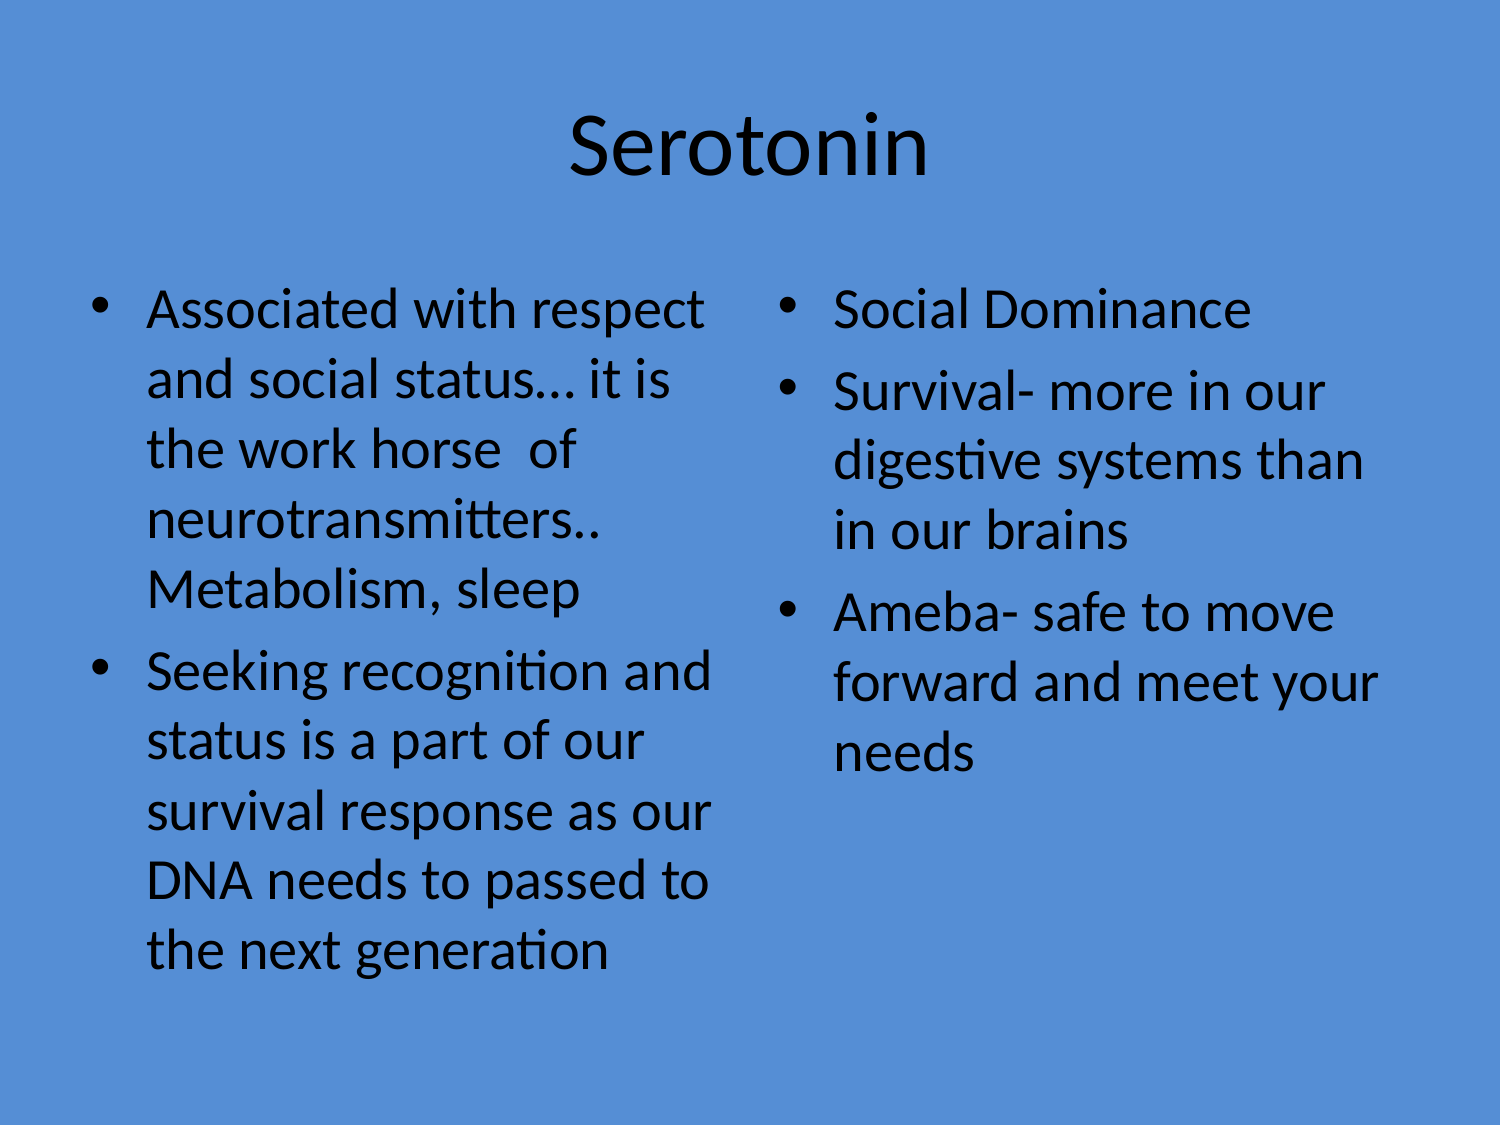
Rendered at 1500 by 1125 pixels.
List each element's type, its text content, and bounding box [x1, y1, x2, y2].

title Serotonin [75, 45, 1425, 233]
list Associated with respect and social status… it is the work horse of neurotransmitters.. Metabolism, sleep Seeking recognition and status is a part of our survival response as our DNA needs to passed to the next generation [75, 262, 738, 1005]
list Social Dominance Survival- more in our digestive systems than in our brains Ameba- safe to move forward and meet your needs [762, 262, 1425, 1005]
